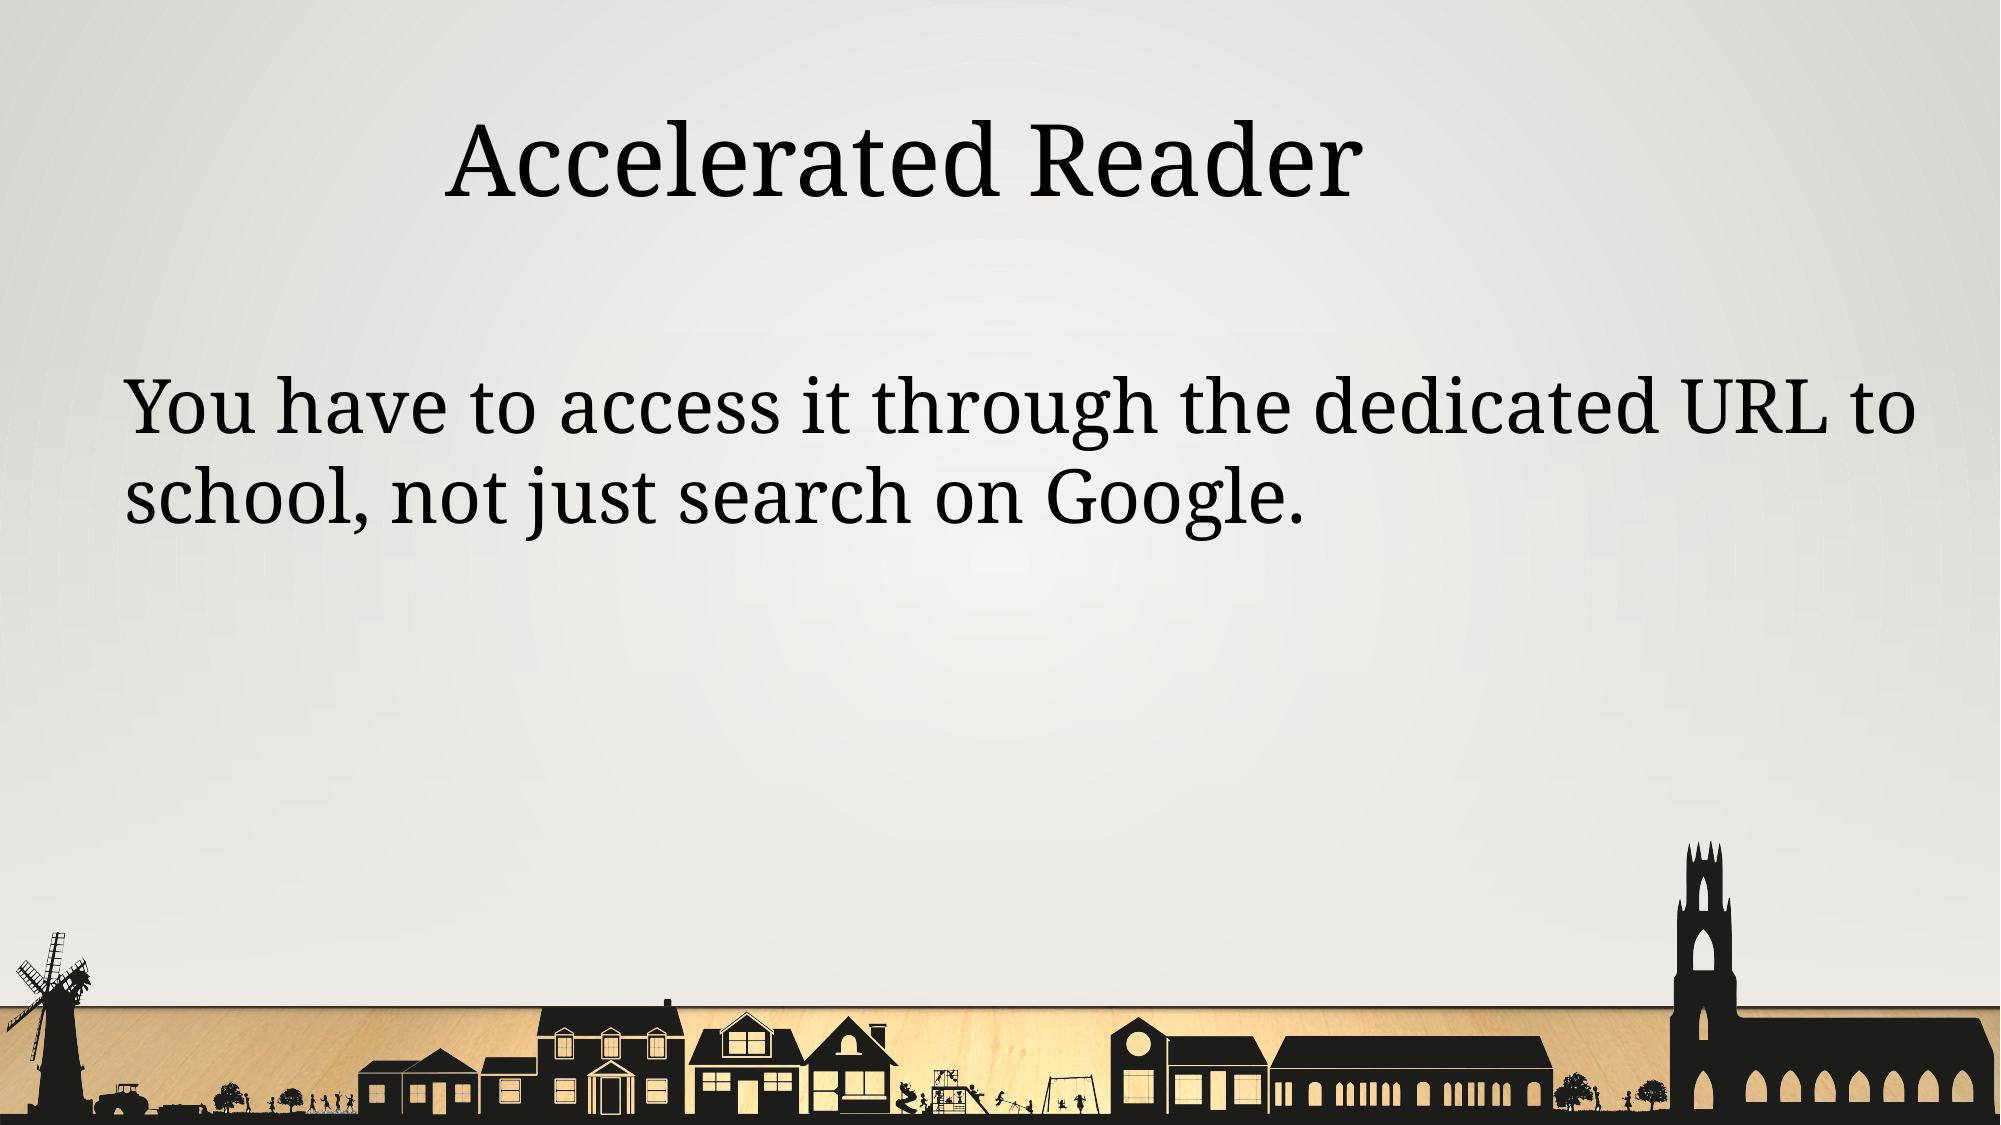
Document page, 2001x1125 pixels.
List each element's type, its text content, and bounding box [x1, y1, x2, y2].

picture [0, 837, 2000, 1125]
text_box Accelerated Reader [431, 88, 1381, 224]
text_box You have to access it through the dedicated URL to school, not just search on Google. [109, 351, 1947, 547]
